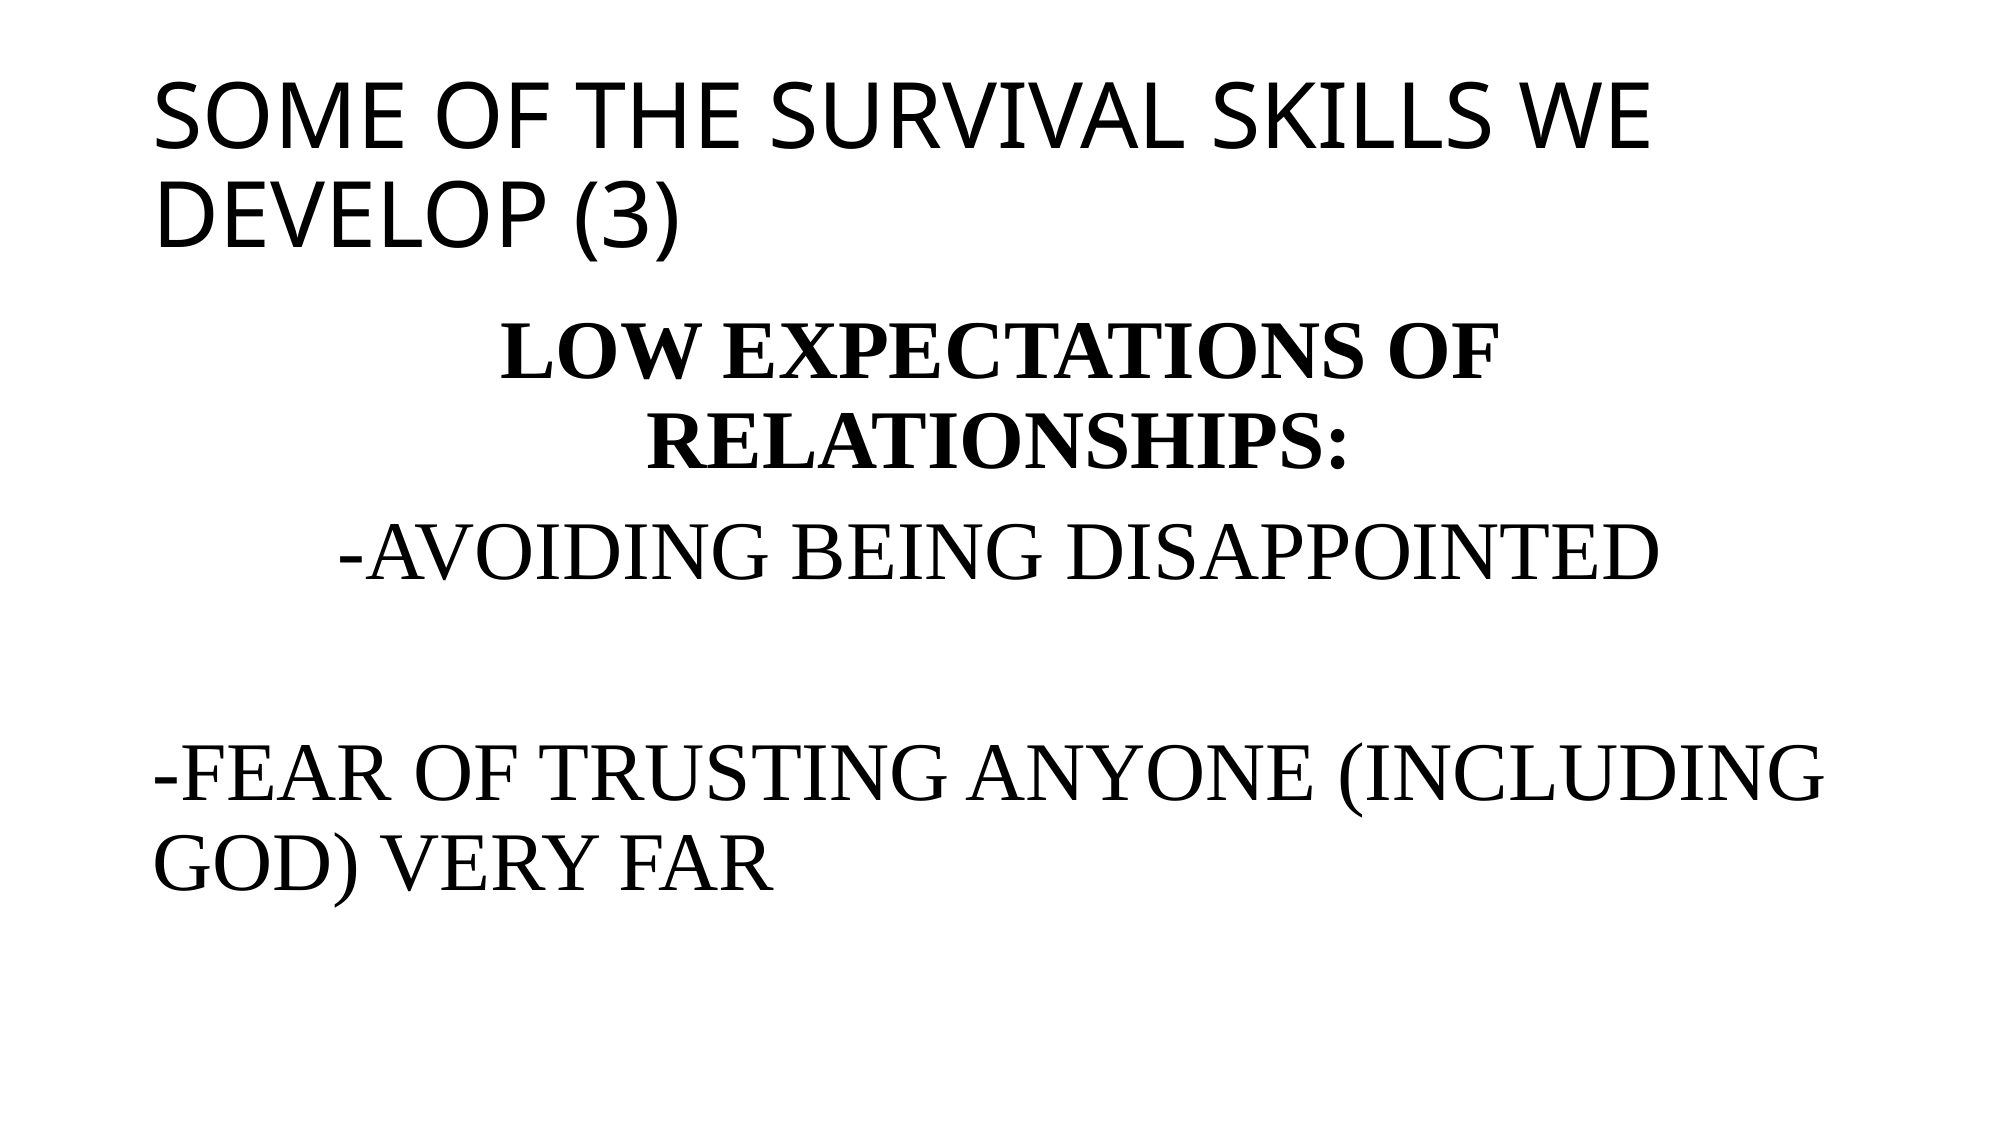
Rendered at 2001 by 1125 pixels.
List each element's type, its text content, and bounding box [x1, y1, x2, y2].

title SOME OF THE SURVIVAL SKILLS WE DEVELOP (3) [137, 59, 1863, 278]
list LOW EXPECTATIONS OF RELATIONSHIPS: -AVOIDING BEING DISAPPOINTED -FEAR OF TRUSTING ANYONE (INCLUDING GOD) VERY FAR [137, 299, 1863, 1014]
